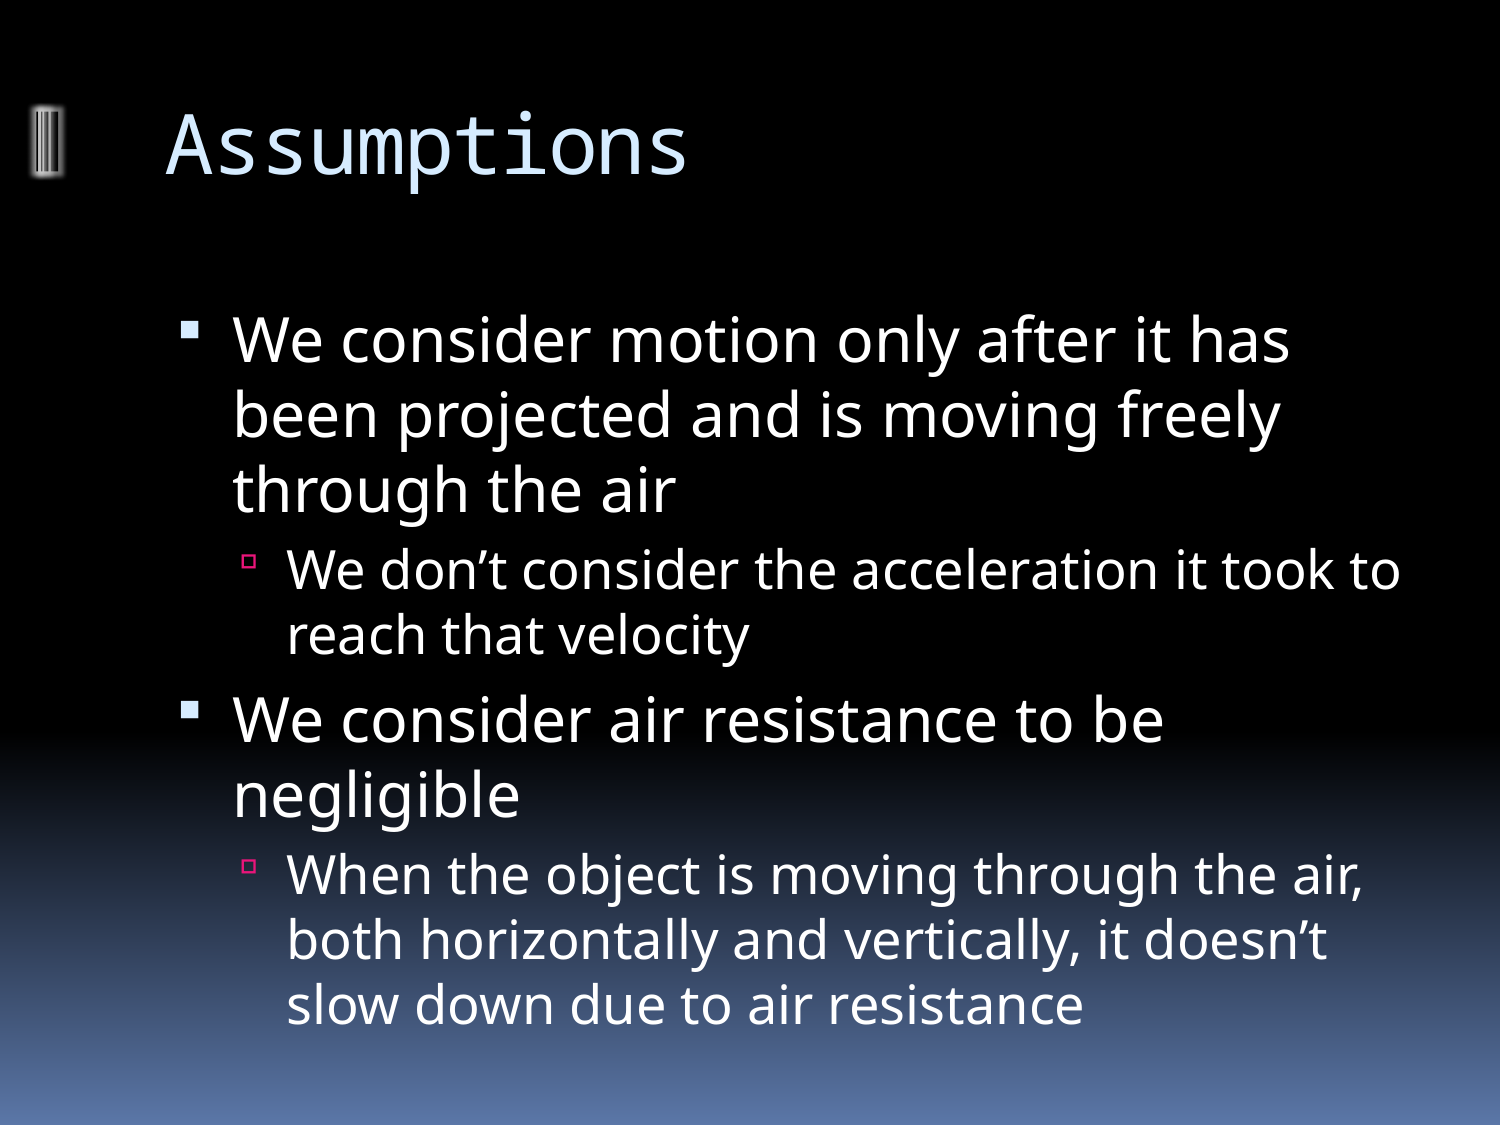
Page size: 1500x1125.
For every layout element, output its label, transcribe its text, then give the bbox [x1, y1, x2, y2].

title Assumptions [150, 83, 1425, 234]
list We consider motion only after it has been projected and is moving freely through the air We don’t consider the acceleration it took to reach that velocity We consider air resistance to be negligible When the object is moving through the air, both horizontally and vertically, it doesn’t slow down due to air resistance [150, 292, 1425, 1043]
